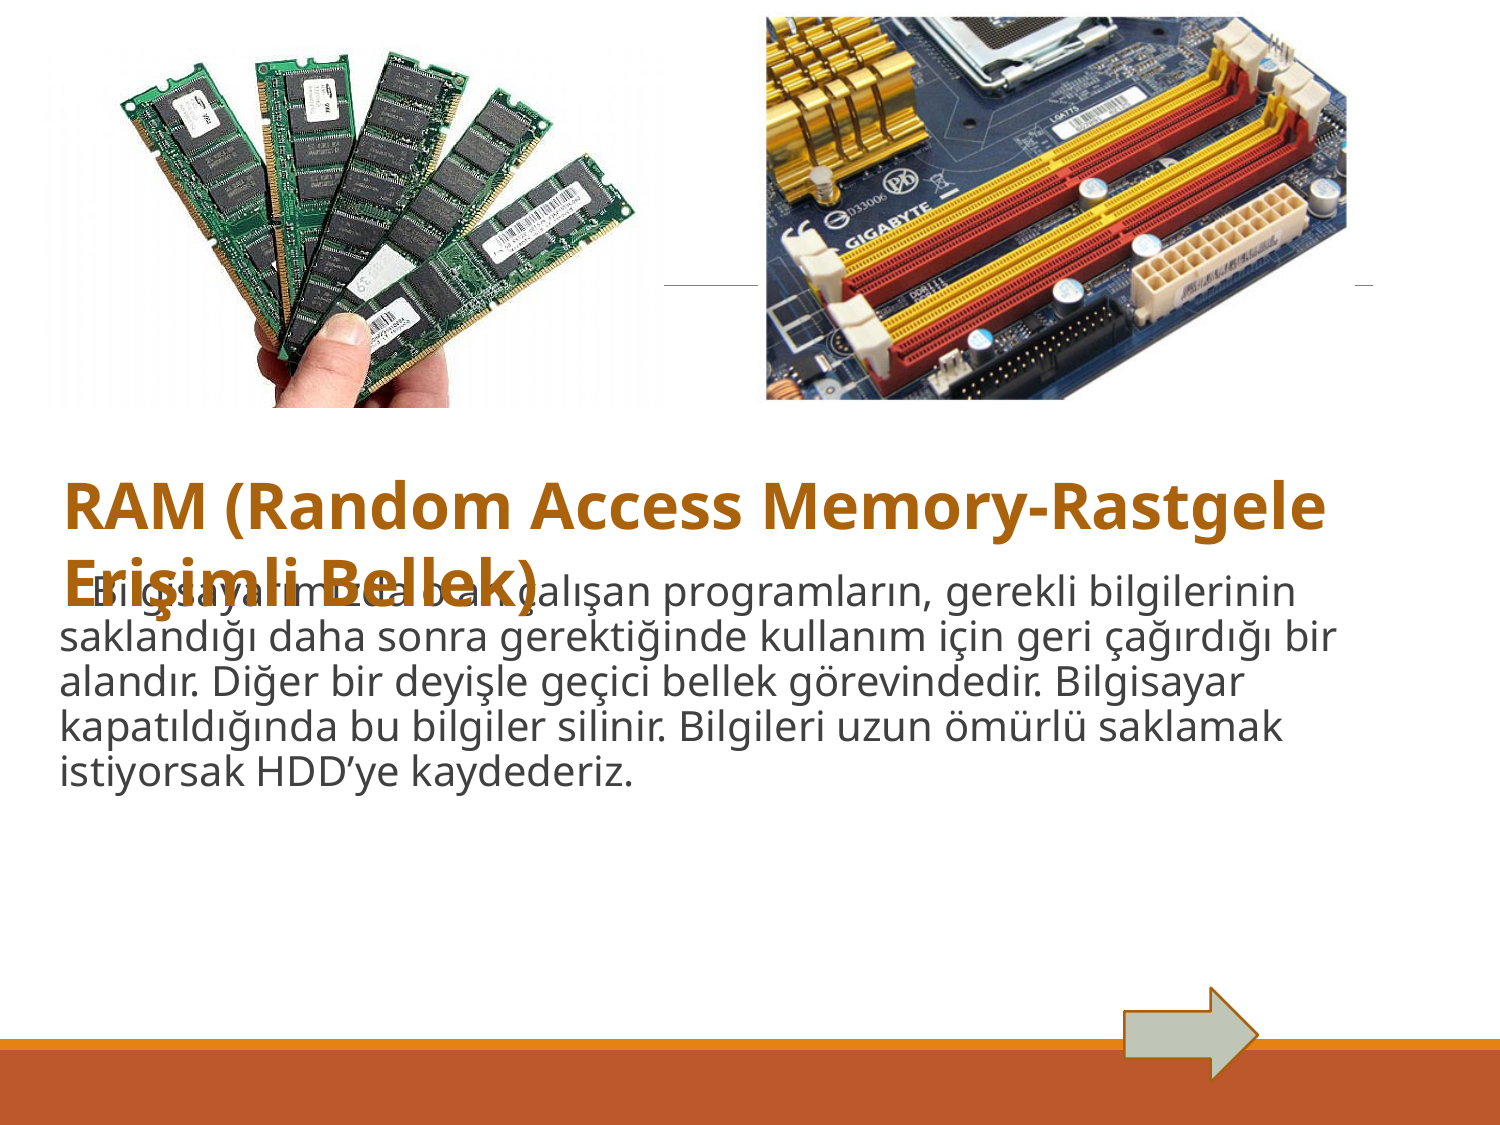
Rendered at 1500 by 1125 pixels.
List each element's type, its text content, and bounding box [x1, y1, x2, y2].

picture [36, 31, 664, 409]
picture [758, 10, 1356, 407]
text_box RAM (Random Access Memory-Rastgele Erişimli Bellek) [47, 457, 1483, 627]
list Bilgisayarımızda o an çalışan programların, gerekli bilgilerinin saklandığı daha sonra gerektiğinde kullanım için geri çağırdığı bir alandır. Diğer bir deyişle geçici bellek görevindedir. Bilgisayar kapatıldığında bu bilgiler silinir. Bilgileri uzun ömürlü saklamak istiyorsak HDD’ye kaydederiz. [41, 562, 1443, 1000]
text_box [1123, 986, 1259, 1084]
